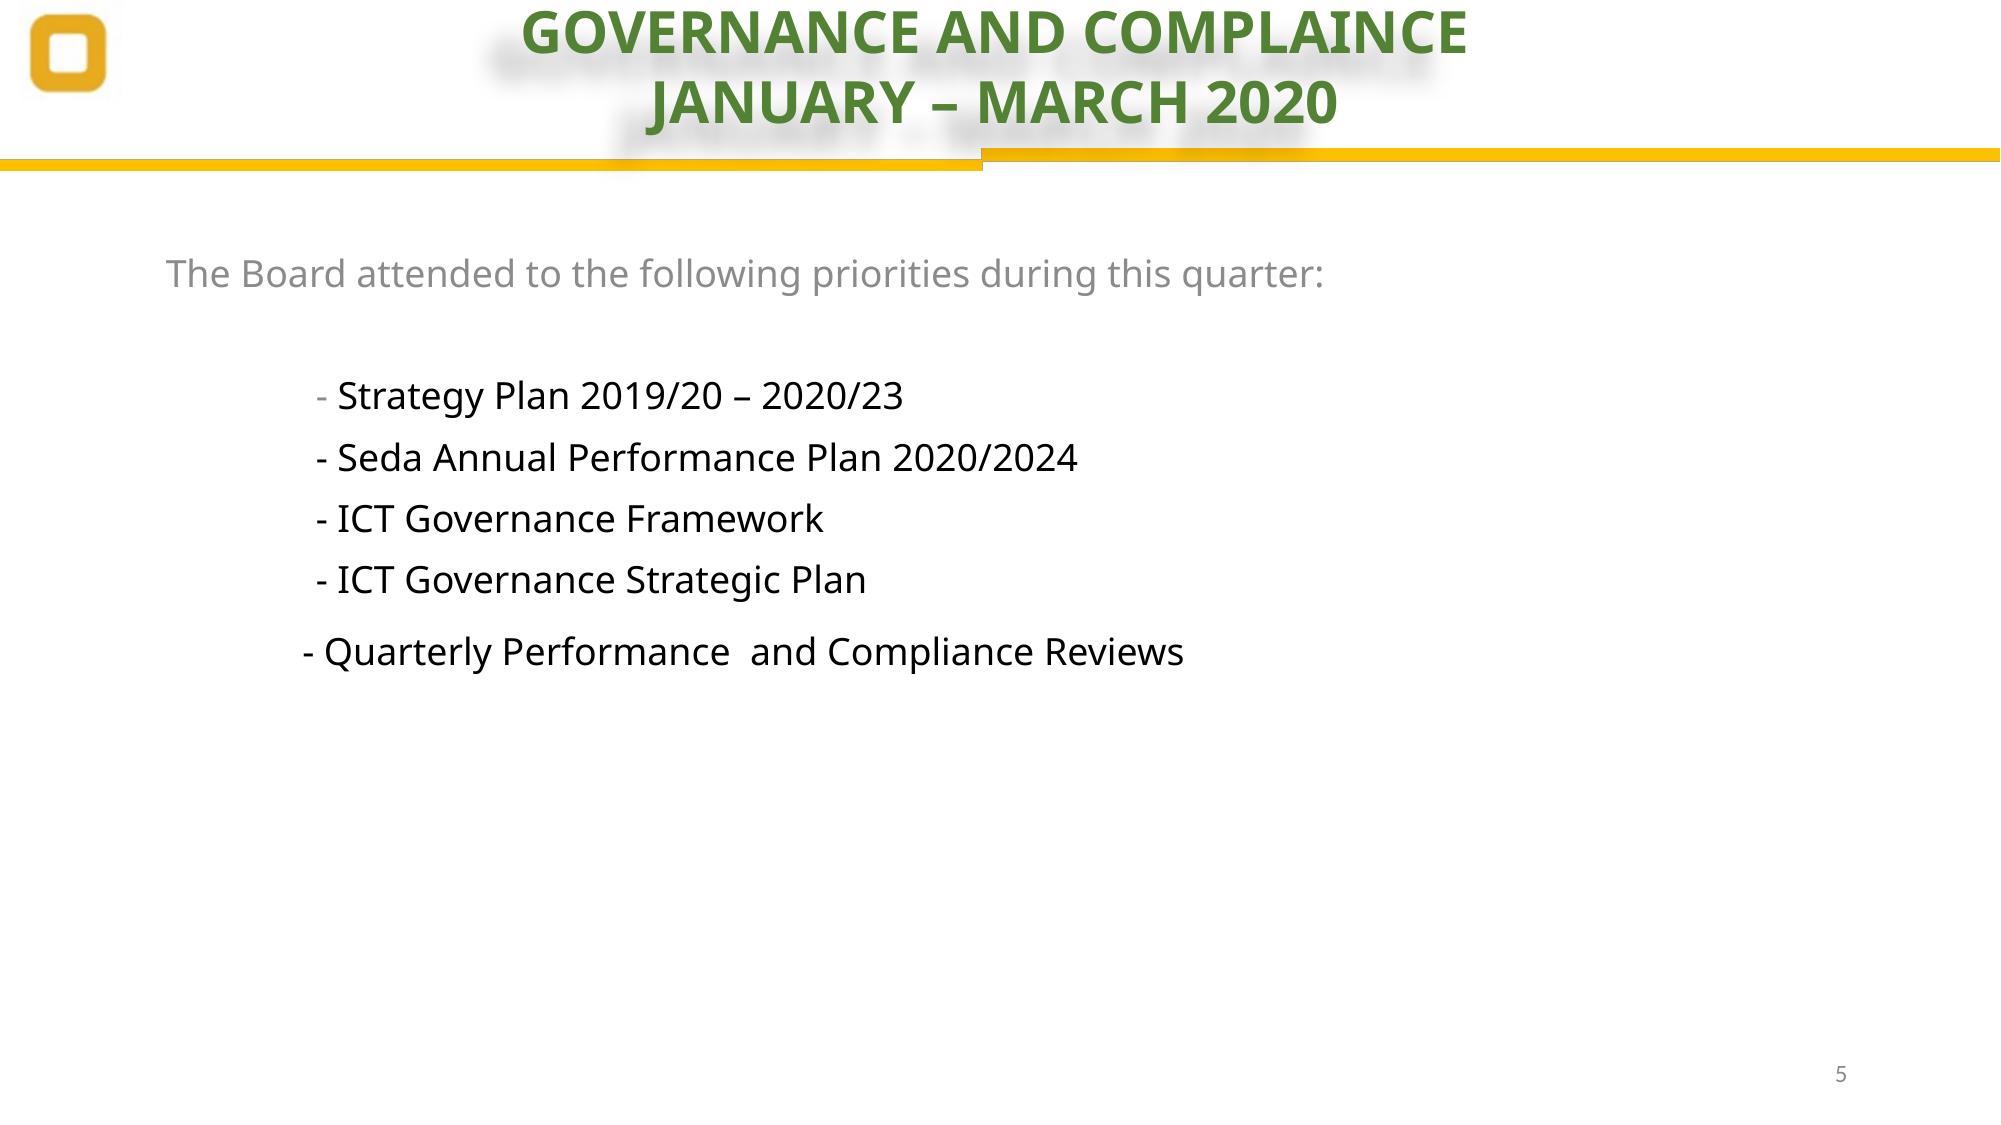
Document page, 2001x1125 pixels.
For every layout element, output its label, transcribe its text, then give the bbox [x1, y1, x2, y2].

picture [15, 0, 123, 110]
text_box The Board attended to the following priorities during this quarter: - Strategy Plan 2019/20 – 2020/23 - Seda Annual Performance Plan 2020/2024 - ICT Governance Framework - ICT Governance Strategic Plan - Quarterly Performance and Compliance Reviews [150, 247, 1728, 1005]
picture [0, 148, 2000, 171]
text_box [0, 179, 932, 427]
text_box GOVERNANCE AND COMPLAINCE JANUARY – MARCH 2020 [191, 0, 1798, 132]
slide_number 5 [1412, 1042, 1863, 1103]
